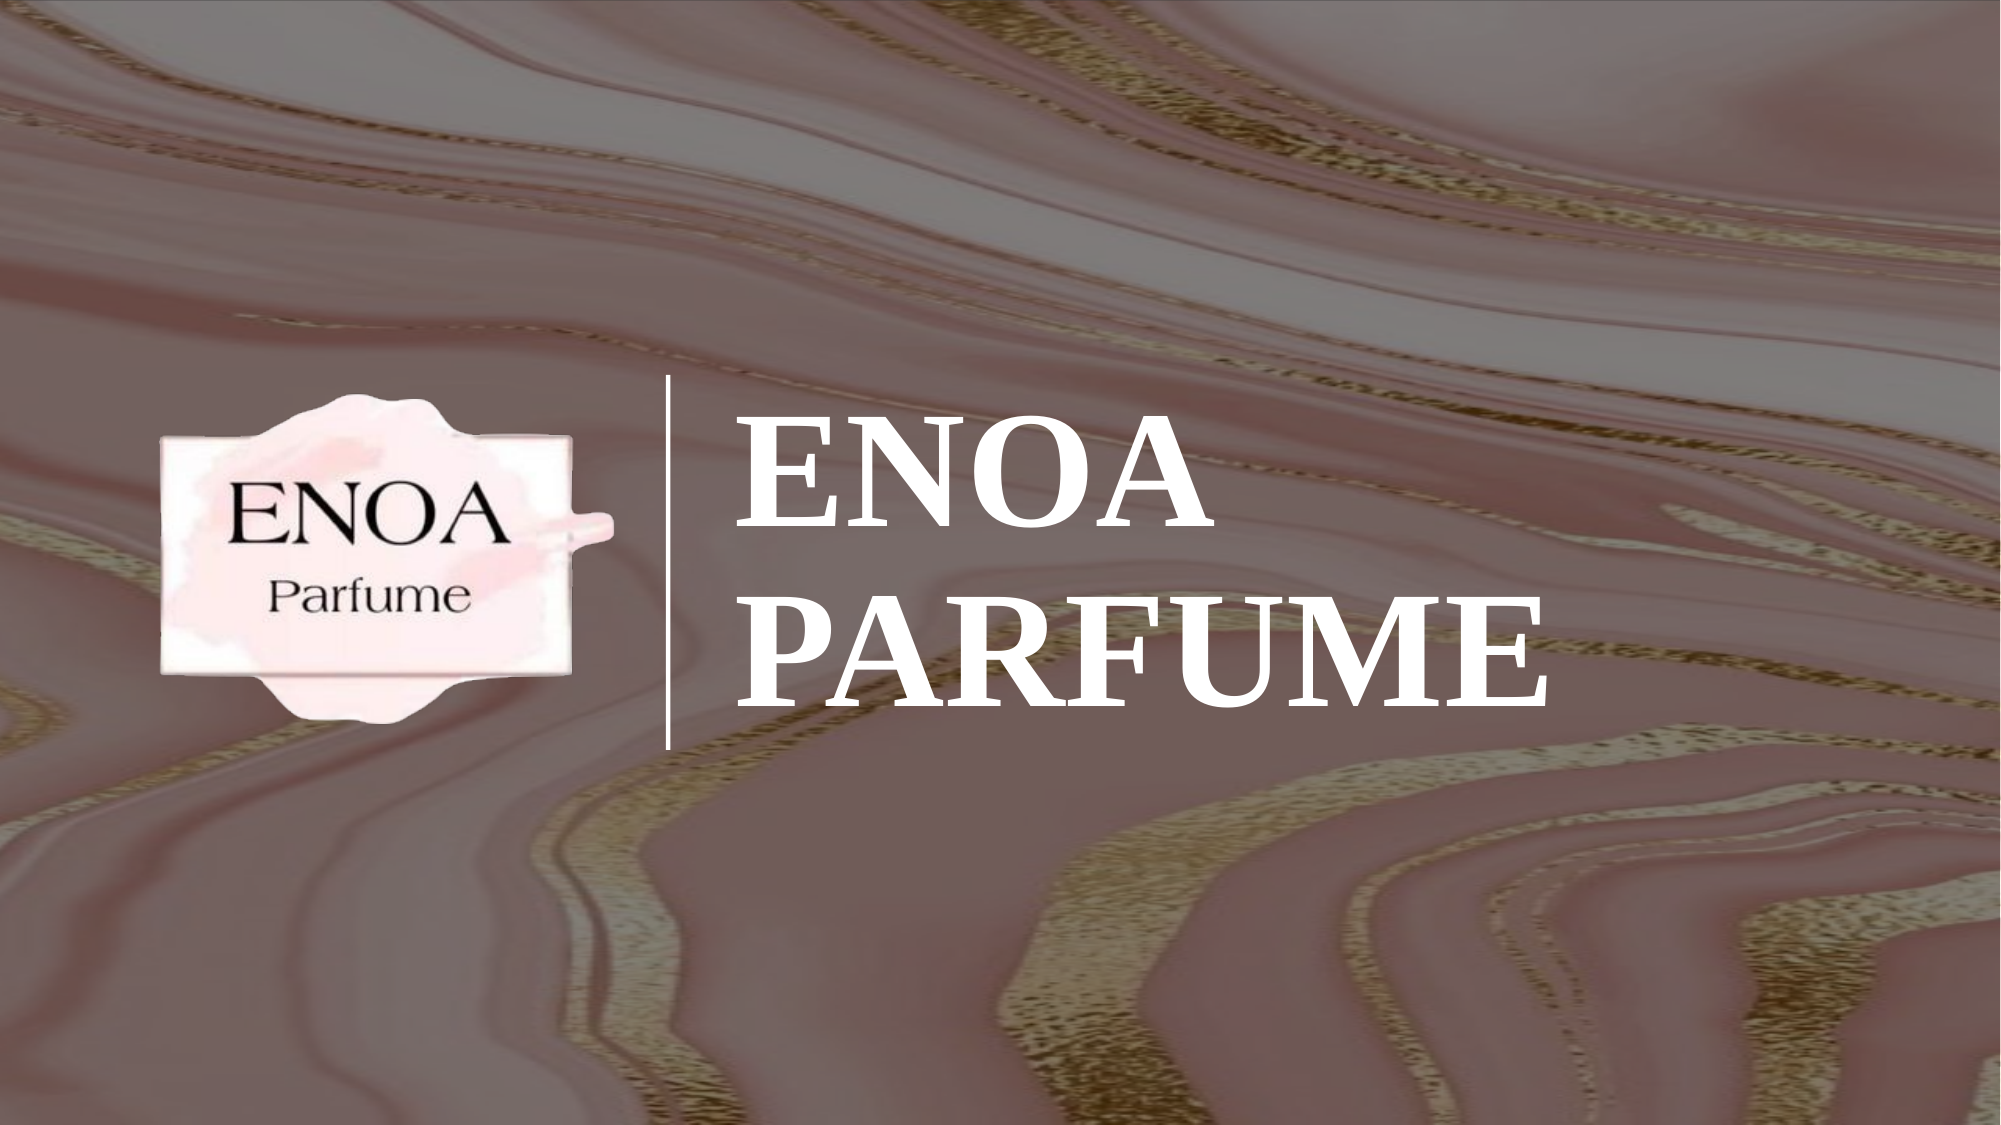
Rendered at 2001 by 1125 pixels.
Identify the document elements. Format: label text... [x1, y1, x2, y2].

picture [61, 0, 1563, 1125]
title ENOA PARFUME [1567, 196, 1852, 929]
